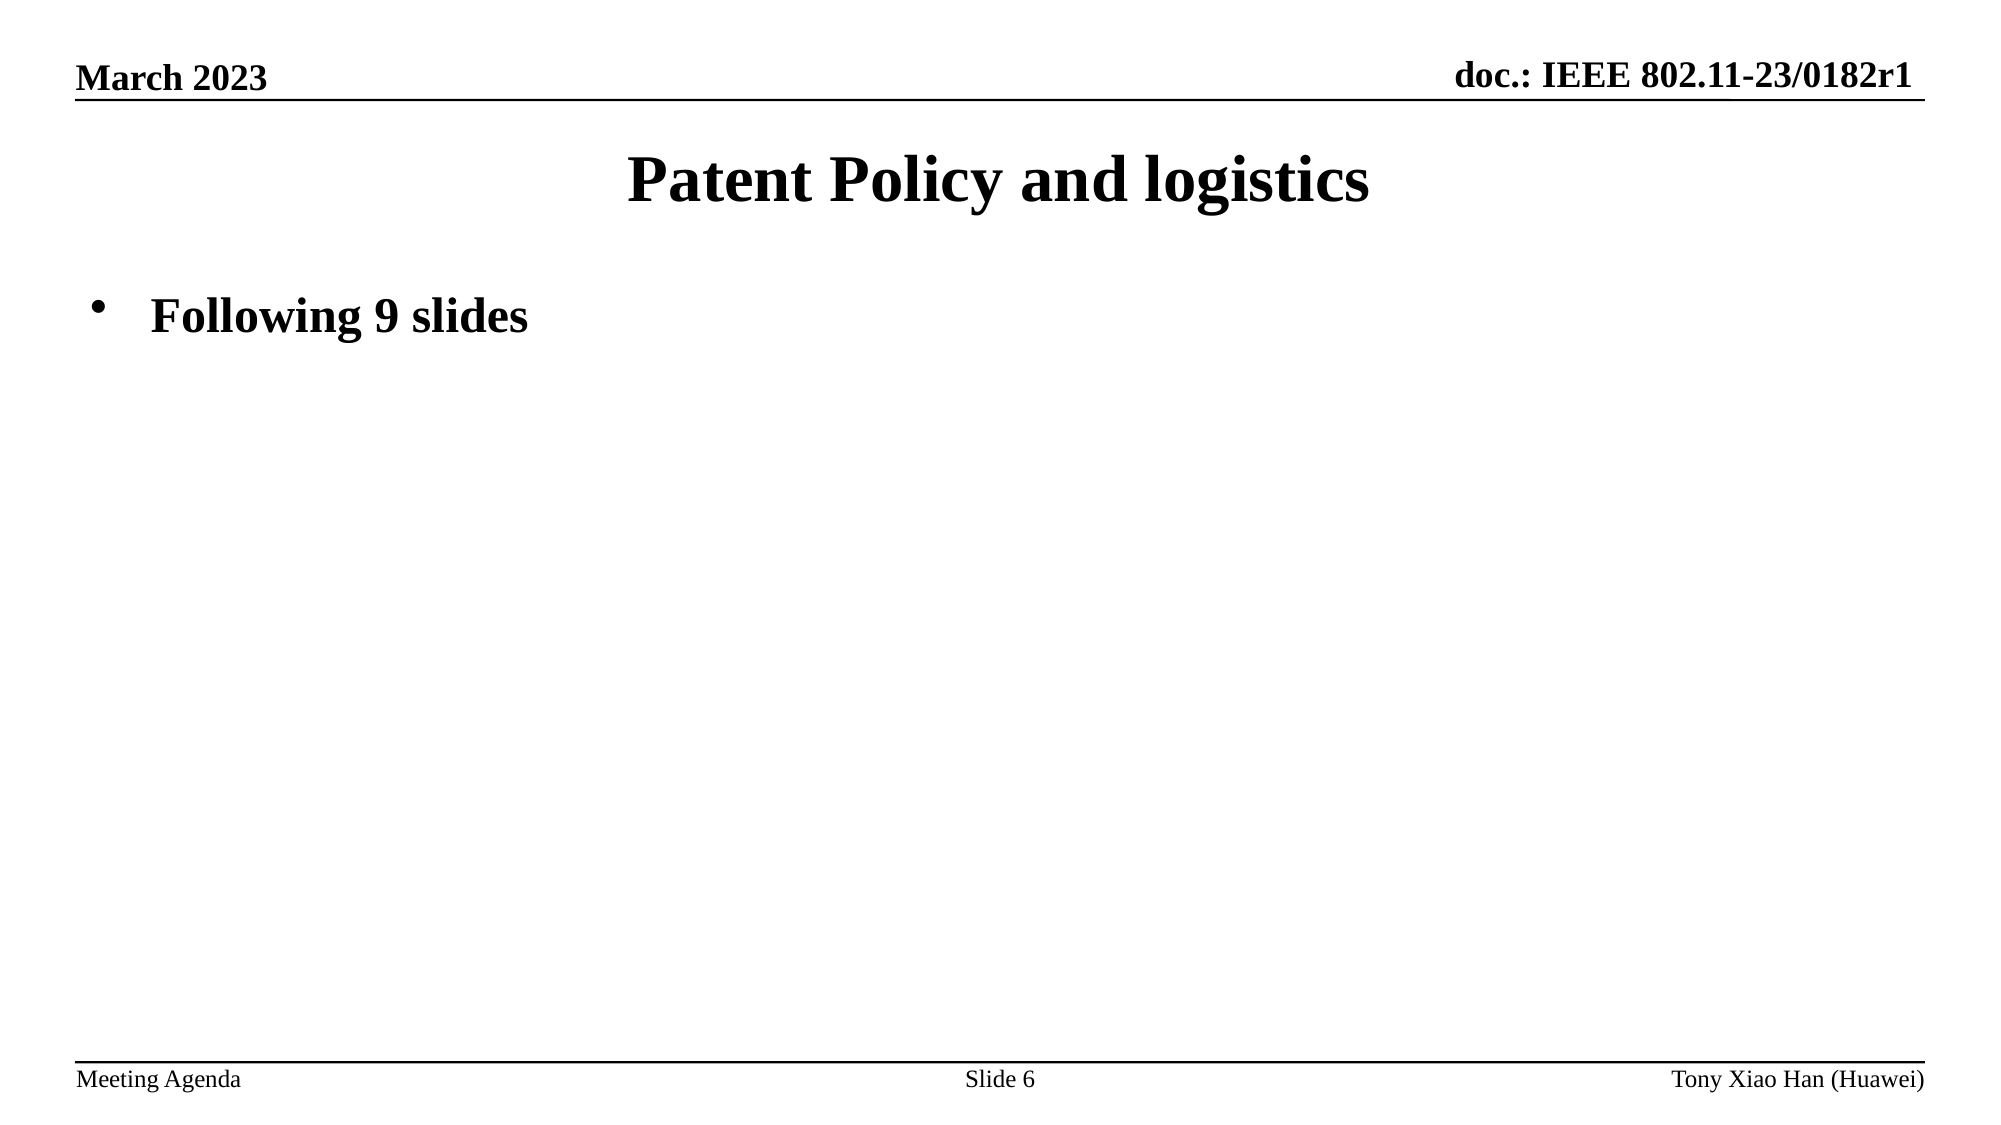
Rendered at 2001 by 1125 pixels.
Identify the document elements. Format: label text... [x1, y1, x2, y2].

text_box Patent Policy and logistics [362, 87, 1638, 263]
text_box Following 9 slides [75, 274, 1925, 950]
